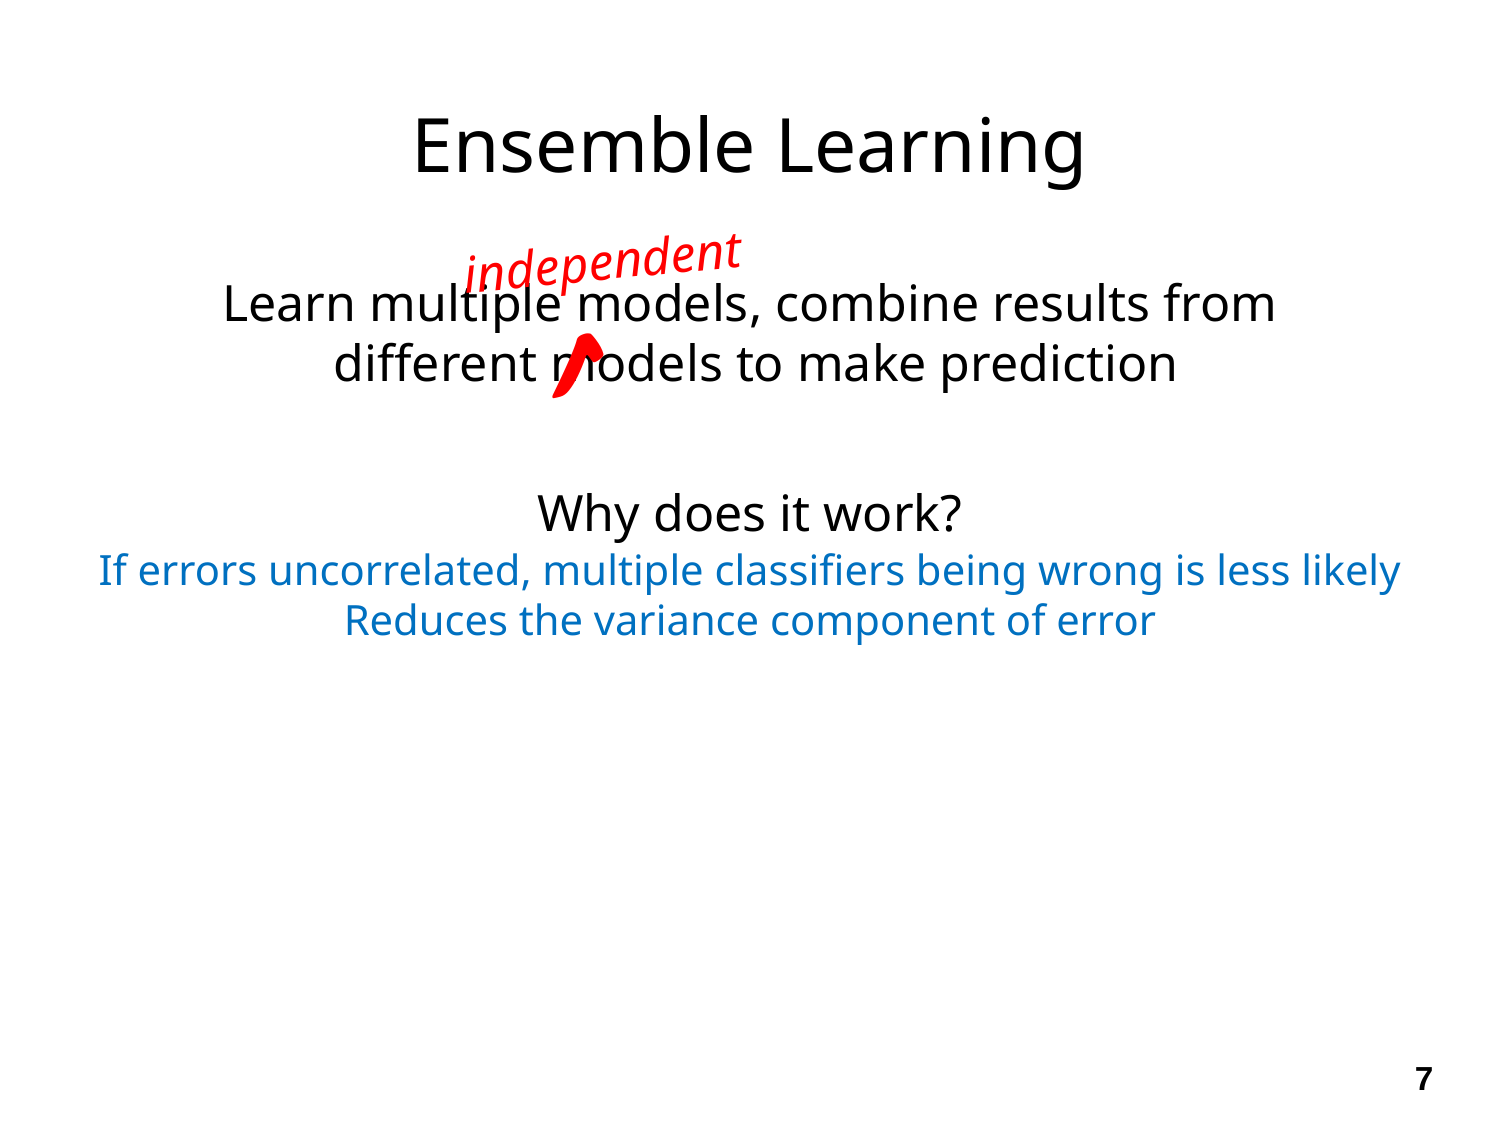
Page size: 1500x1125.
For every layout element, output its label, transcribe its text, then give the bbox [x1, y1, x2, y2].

text_box ✔ [504, 297, 649, 449]
text_box independent [362, 199, 843, 321]
slide_number 7 [1400, 1050, 1488, 1110]
text_box Learn multiple models, combine results from different models to make prediction [617, 263, 1500, 399]
text_box Ensemble Learning [0, 90, 1500, 203]
text_box Why does it work? [0, 474, 1500, 536]
text_box If errors uncorrelated, multiple classifiers being wrong is less likely Reduces the variance component of error [0, 536, 1500, 652]
text_box Learn multiple models, combine results from different models to make prediction [0, 263, 563, 399]
